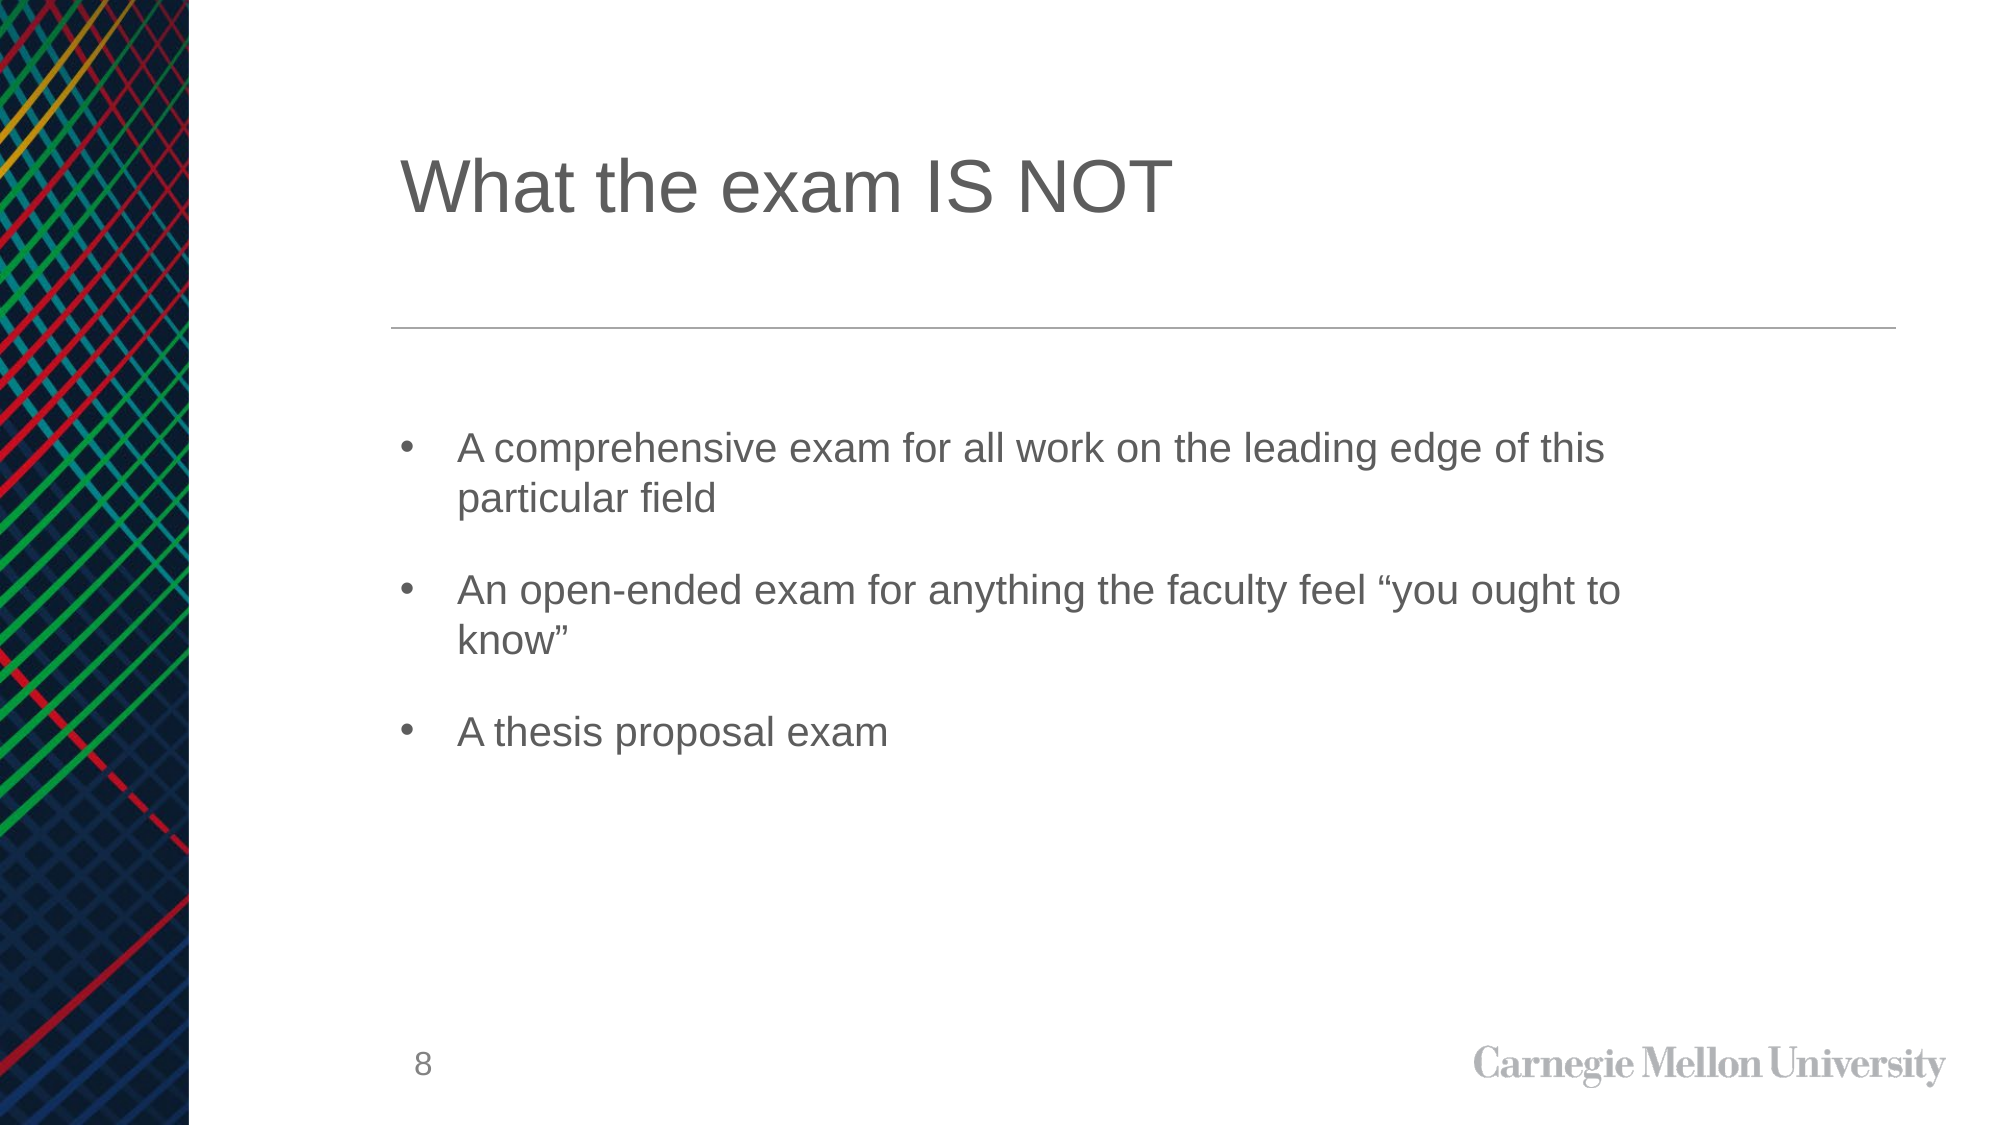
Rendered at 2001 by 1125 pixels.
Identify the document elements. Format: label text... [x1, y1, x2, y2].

picture [0, 0, 188, 1125]
slide_number 8 [386, 1038, 444, 1125]
picture [1474, 1045, 1946, 1088]
title What the exam IS NOT [398, 135, 1492, 326]
text_box A comprehensive exam for all work on the leading edge of this particular field An open-ended exam for anything the faculty feel “you ought to know” A thesis proposal exam [398, 418, 1643, 755]
